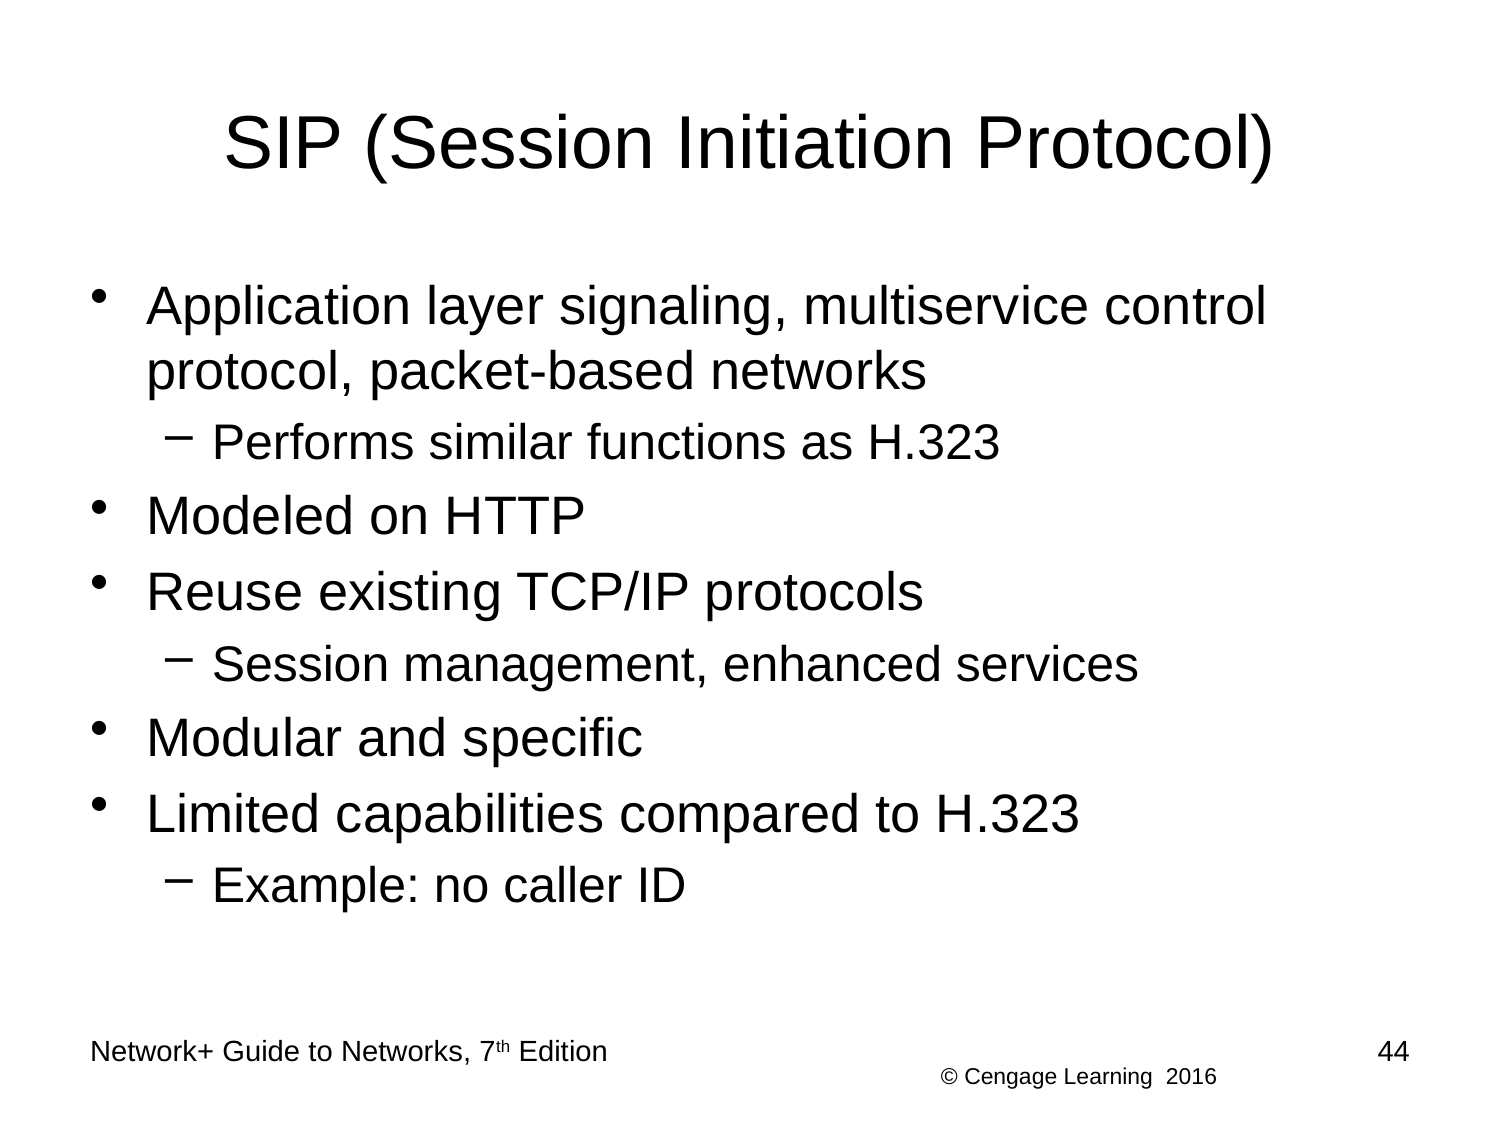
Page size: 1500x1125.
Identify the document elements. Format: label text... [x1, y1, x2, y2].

slide_number 44 [1312, 1024, 1426, 1103]
title SIP (Session Initiation Protocol) [75, 45, 1425, 233]
list Application layer signaling, multiservice control protocol, packet-based networks Performs similar functions as H.323 Modeled on HTTP Reuse existing TCP/IP protocols Session management, enhanced services Modular and specific Limited capabilities compared to H.323 Example: no caller ID [75, 262, 1425, 1005]
footer Network+ Guide to Networks, 7th Edition [74, 1024, 713, 1103]
